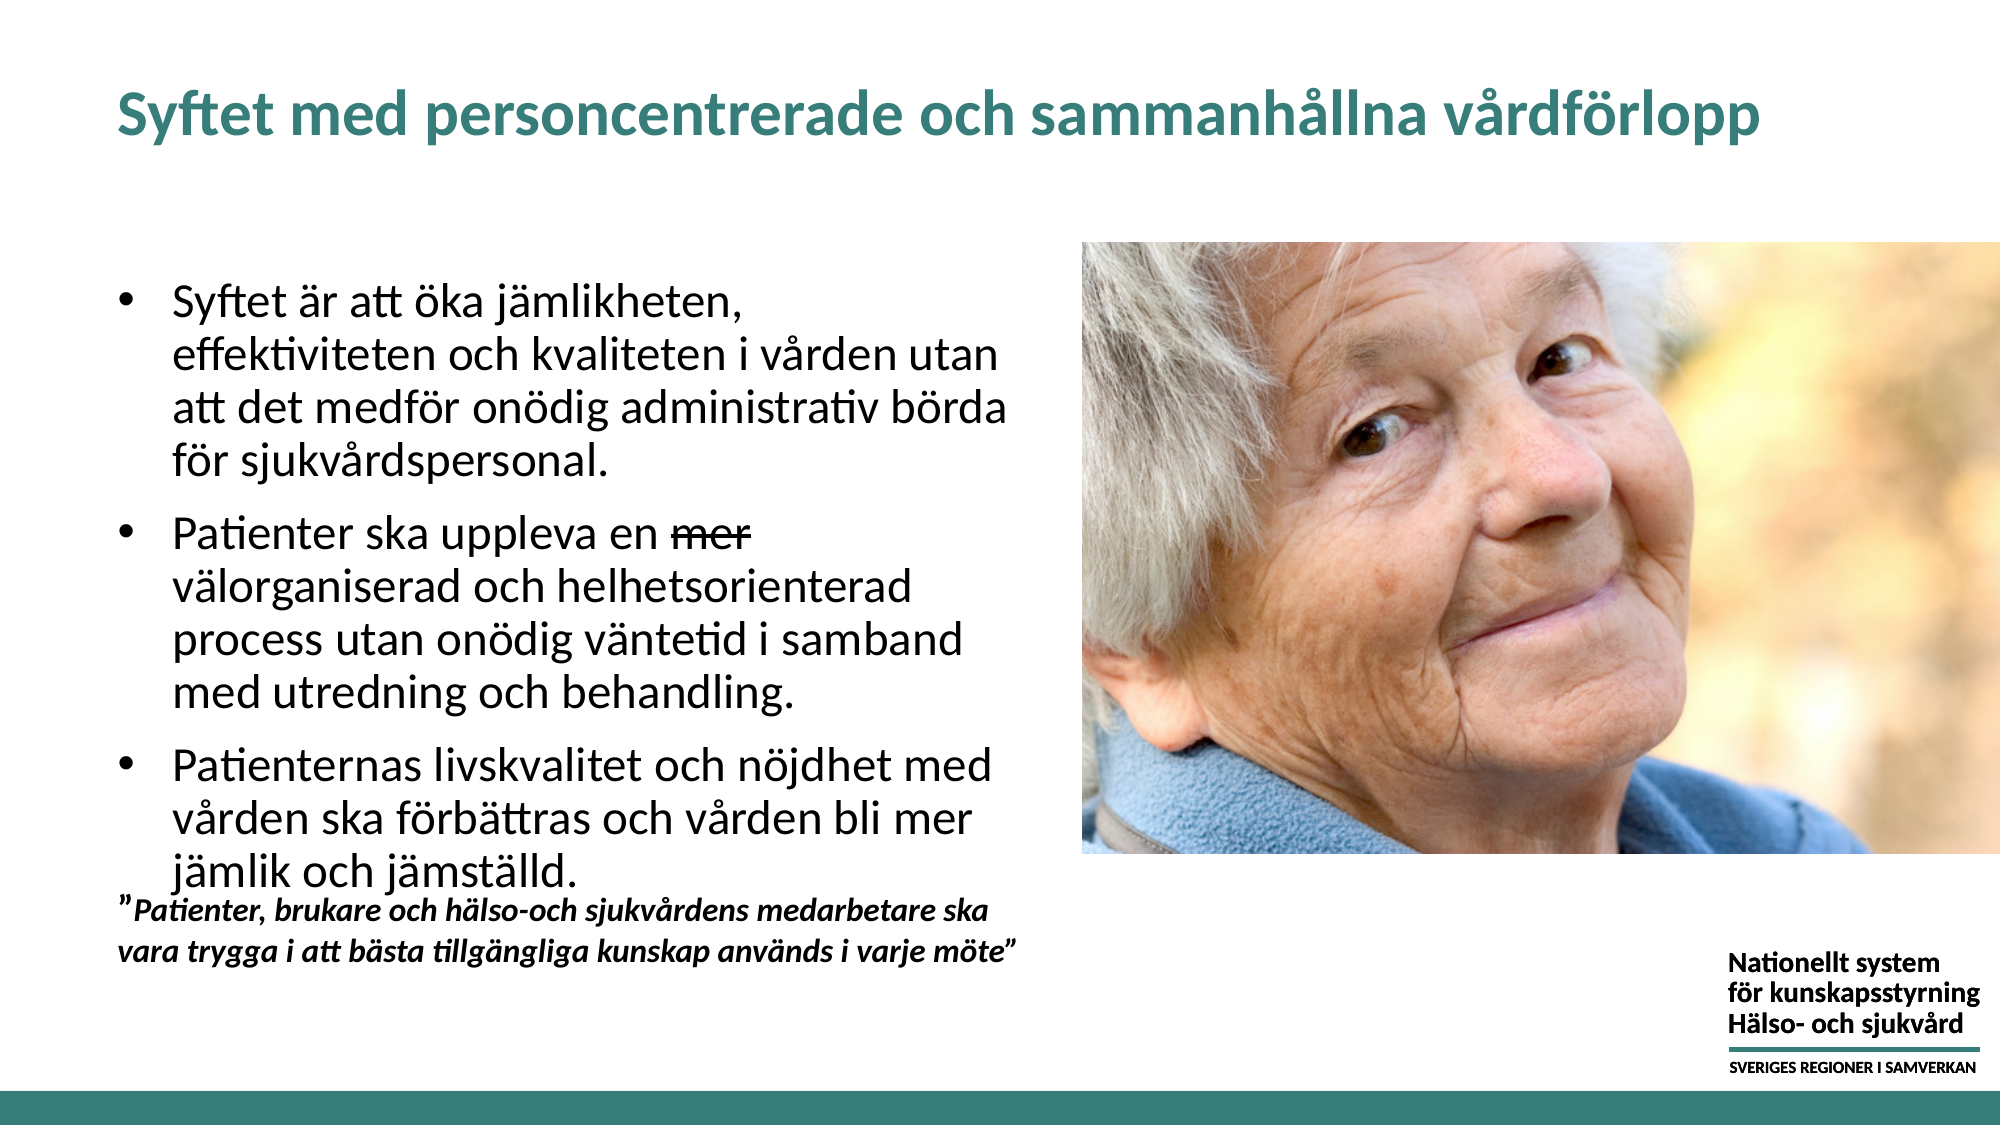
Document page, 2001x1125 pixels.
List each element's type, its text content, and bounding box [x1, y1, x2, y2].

picture [1082, 242, 2000, 854]
title Syftet med personcentrerade och sammanhållna vårdförlopp [102, 56, 1898, 157]
text_box ”Patienter, brukare och hälso-och sjukvårdens medarbetare ska vara trygga i att bästa tillgängliga kunskap används i varje möte” [102, 877, 1052, 977]
list Syftet är att öka jämlikheten, effektiviteten och kvaliteten i vården utan att det medför onödig administrativ börda för sjukvårdspersonal. Patienter ska uppleva en mer välorganiserad och helhetsorienterad process utan onödig väntetid i samband med utredning och behandling. Patienternas livskvalitet och nöjdhet med vården ska förbättras och vården bli mer jämlik och jämställd. [102, 188, 1034, 877]
